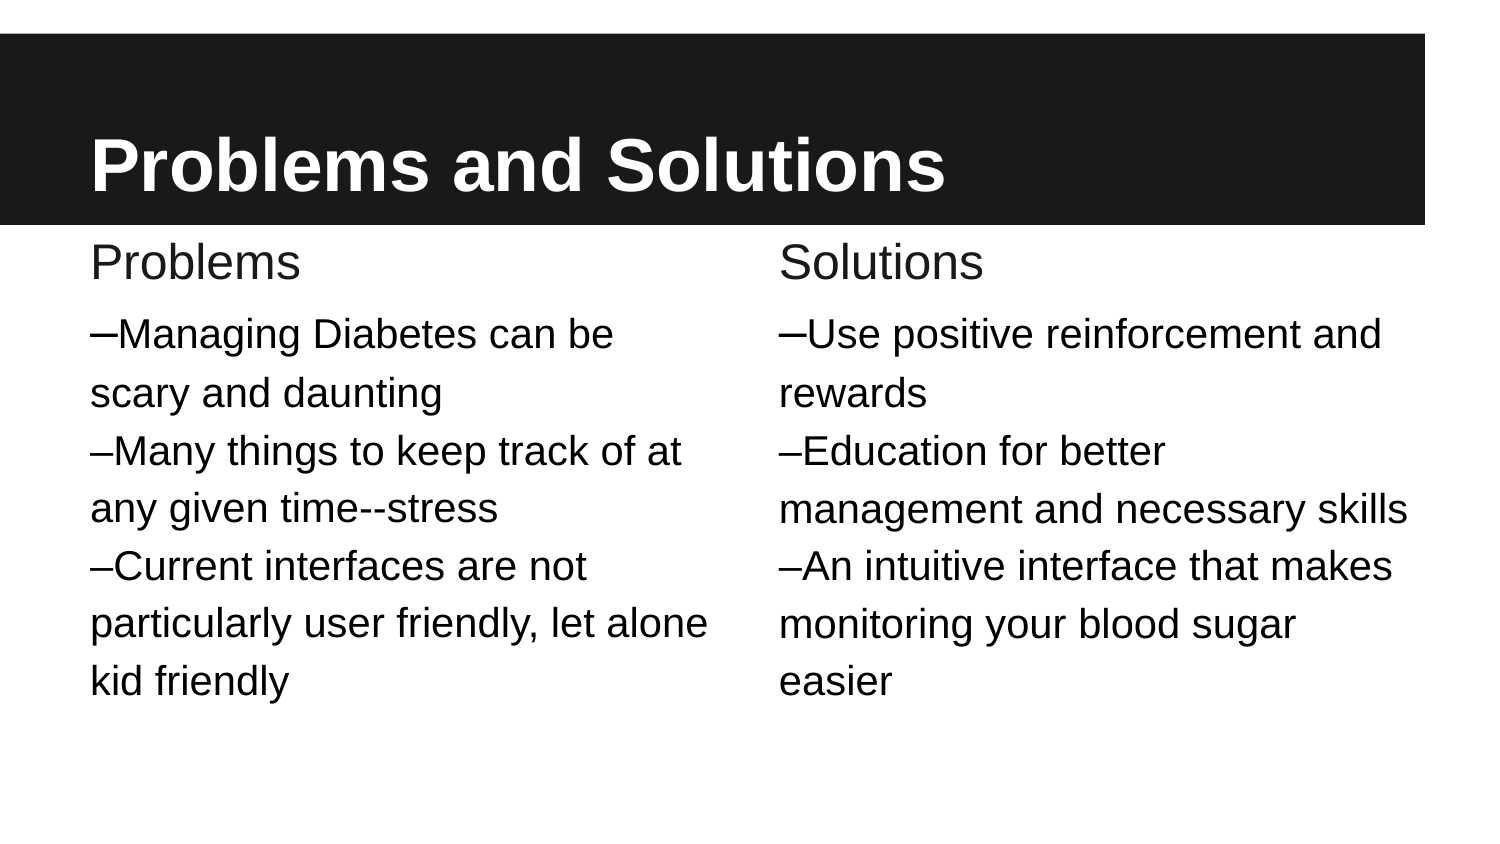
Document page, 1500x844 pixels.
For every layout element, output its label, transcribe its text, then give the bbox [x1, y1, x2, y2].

title Problems and Solutions [75, 33, 1425, 221]
list Solutions –Use positive reinforcement and rewards –Education for better management and necessary skills –An intuitive interface that makes monitoring your blood sugar easier [763, 214, 1425, 784]
list Problems –Managing Diabetes can be scary and daunting –Many things to keep track of at any given time--stress –Current interfaces are not particularly user friendly, let alone kid friendly [75, 214, 737, 784]
